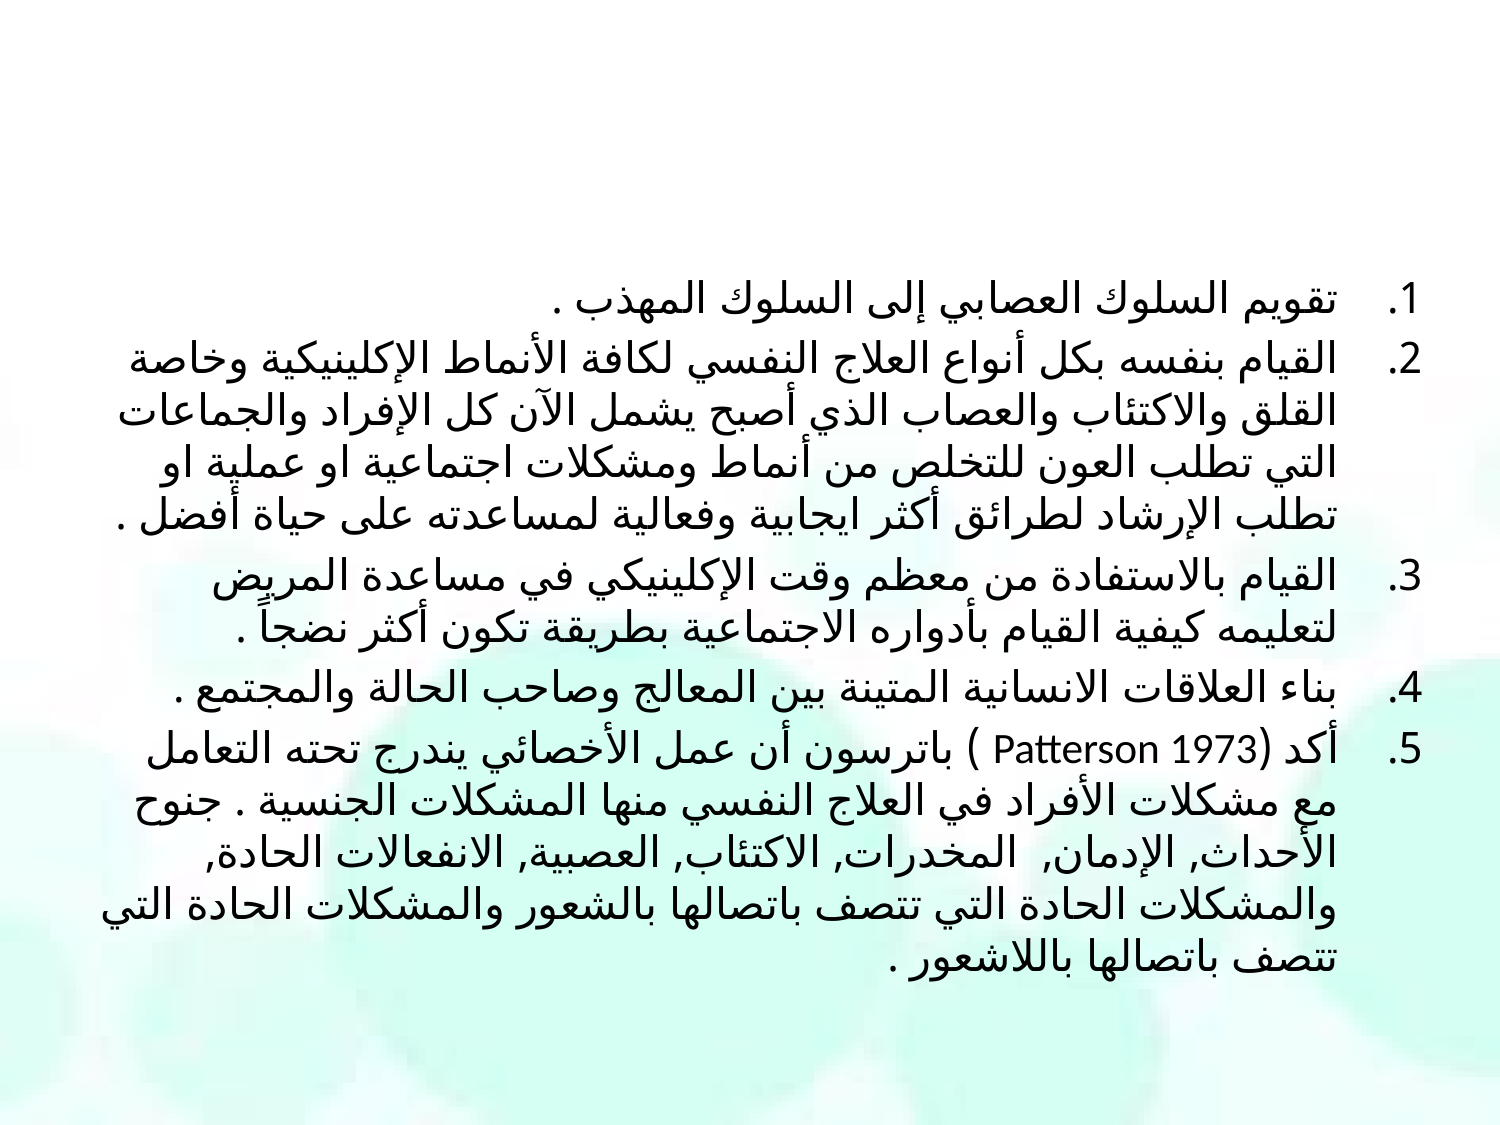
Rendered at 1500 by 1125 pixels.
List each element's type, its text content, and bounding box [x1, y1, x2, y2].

list تقويم السلوك العصابي إلى السلوك المهذب . القيام بنفسه بكل أنواع العلاج النفسي لكافة الأنماط الإكلينيكية وخاصة القلق والاكتئاب والعصاب الذي أصبح يشمل الآن كل الإفراد والجماعات التي تطلب العون للتخلص من أنماط ومشكلات اجتماعية او عملية او تطلب الإرشاد لطرائق أكثر ايجابية وفعالية لمساعدته على حياة أفضل . القيام بالاستفادة من معظم وقت الإكلينيكي في مساعدة المريض لتعليمه كيفية القيام بأدواره الاجتماعية بطريقة تكون أكثر نضجاً . بناء العلاقات الانسانية المتينة بين المعالج وصاحب الحالة والمجتمع . أكد (Patterson 1973 ) باترسون أن عمل الأخصائي يندرج تحته التعامل مع مشكلات الأفراد في العلاج النفسي منها المشكلات الجنسية . جنوح الأحداث, الإدمان, المخدرات, الاكتئاب, العصبية, الانفعالات الحادة, والمشكلات الحادة التي تتصف باتصالها بالشعور والمشكلات الحادة التي تتصف باتصالها باللاشعور . [75, 262, 1425, 1005]
picture [0, 0, 1500, 1125]
